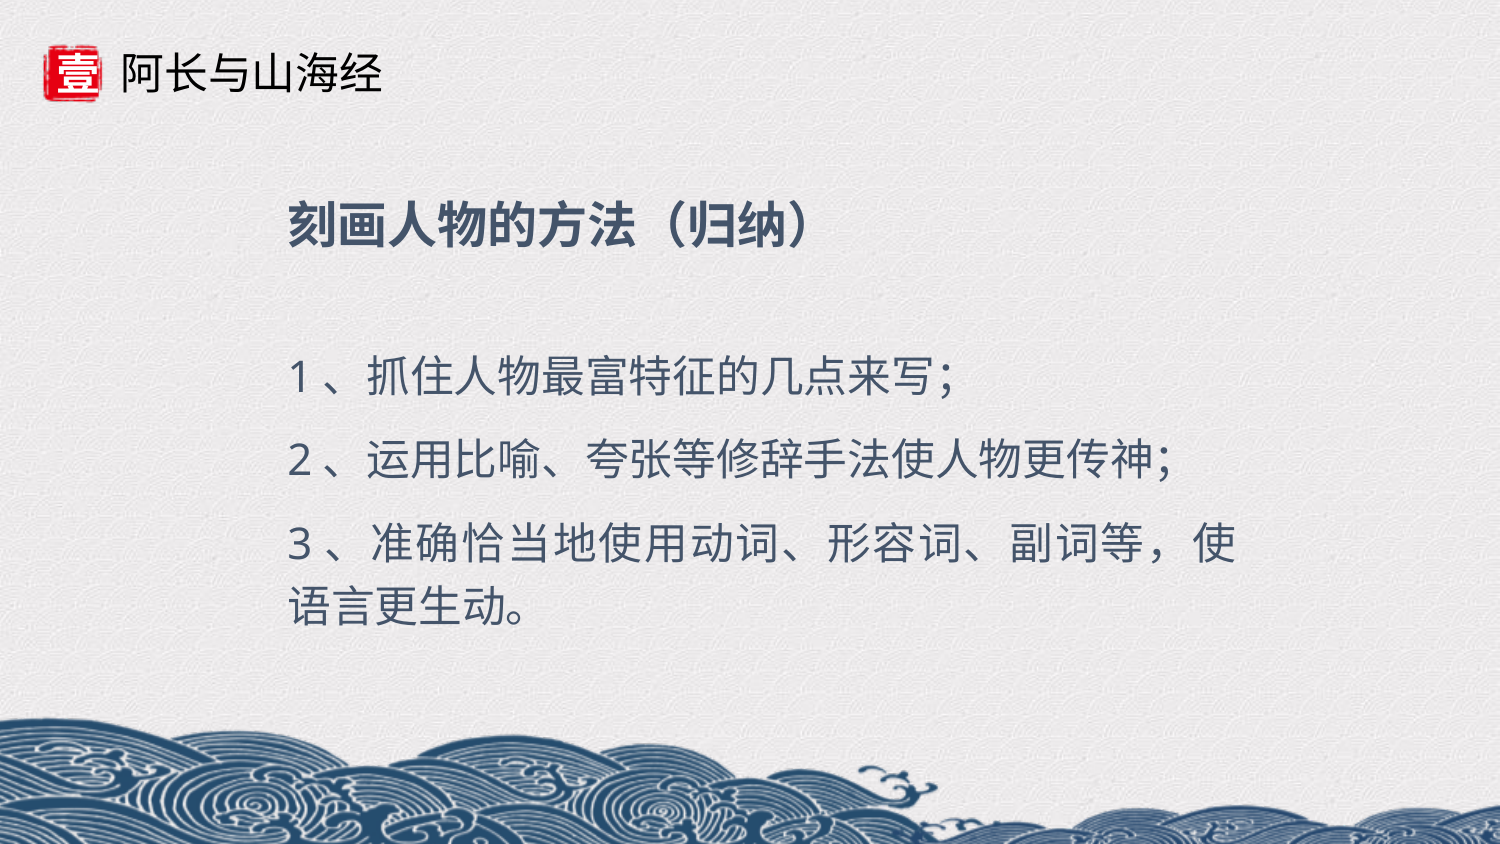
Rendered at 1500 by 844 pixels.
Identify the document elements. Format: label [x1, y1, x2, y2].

text_box [33, 34, 148, 111]
picture [0, 0, 1500, 844]
